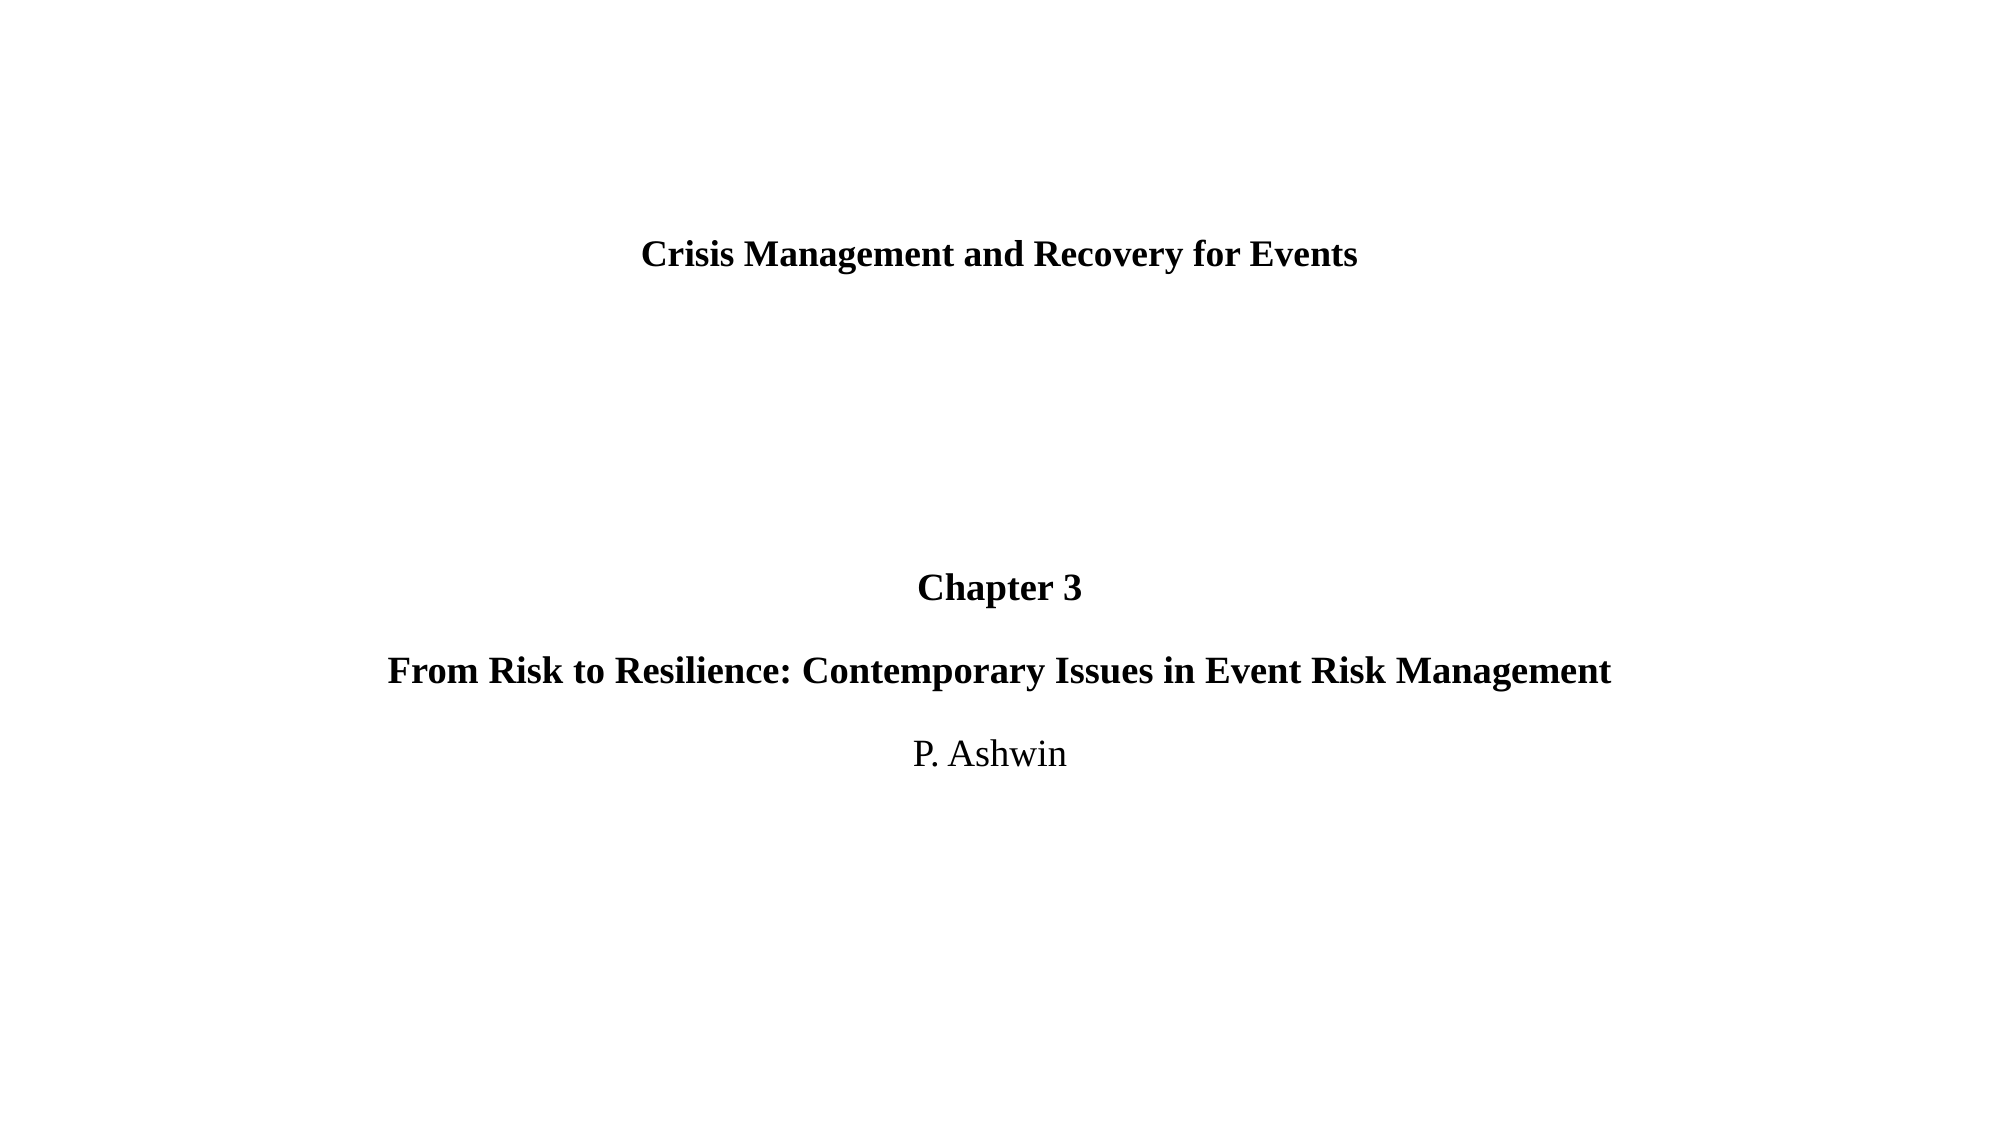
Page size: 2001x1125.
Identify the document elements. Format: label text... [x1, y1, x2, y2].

text_box Chapter 3 From Risk to Resilience: Contemporary Issues in Event Risk Management P. Ashwin [225, 531, 1775, 783]
subtitle Crisis Management and Recovery for Events [249, 198, 1750, 450]
